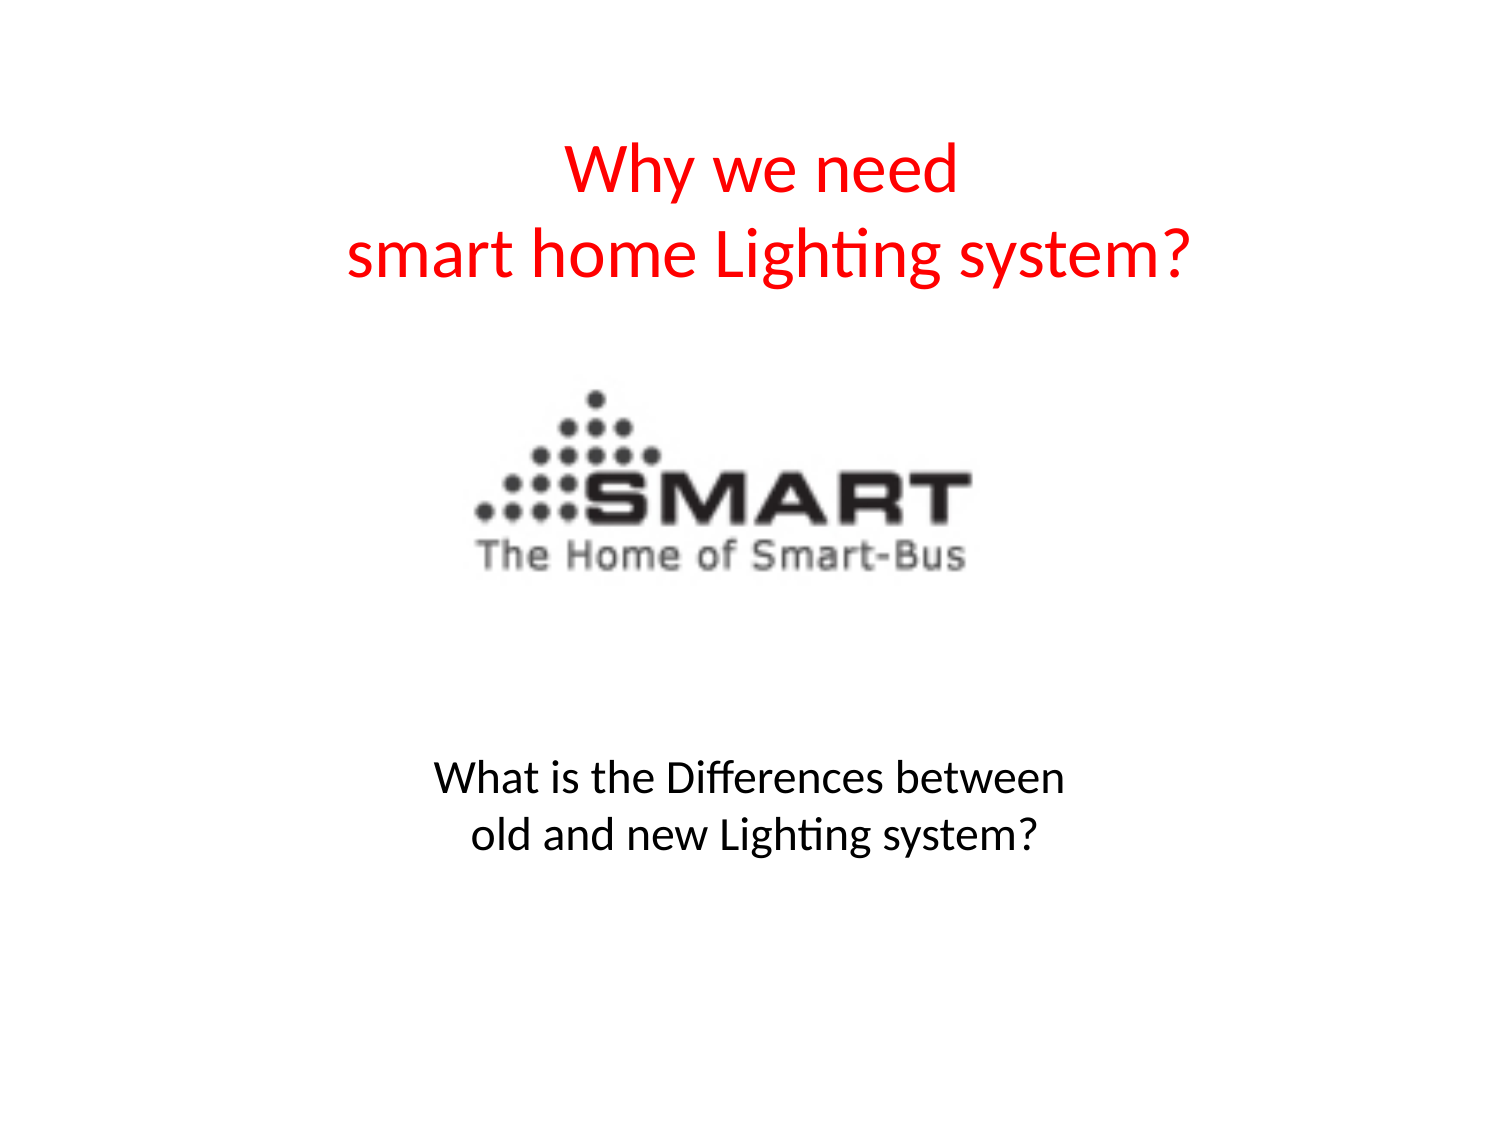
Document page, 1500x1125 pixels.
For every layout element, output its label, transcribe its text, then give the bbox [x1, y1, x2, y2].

title What is the Differences between old and new Lighting system? [75, 737, 1425, 925]
picture [462, 374, 980, 586]
text_box Why we need smart home Lighting system? [87, 112, 1438, 300]
